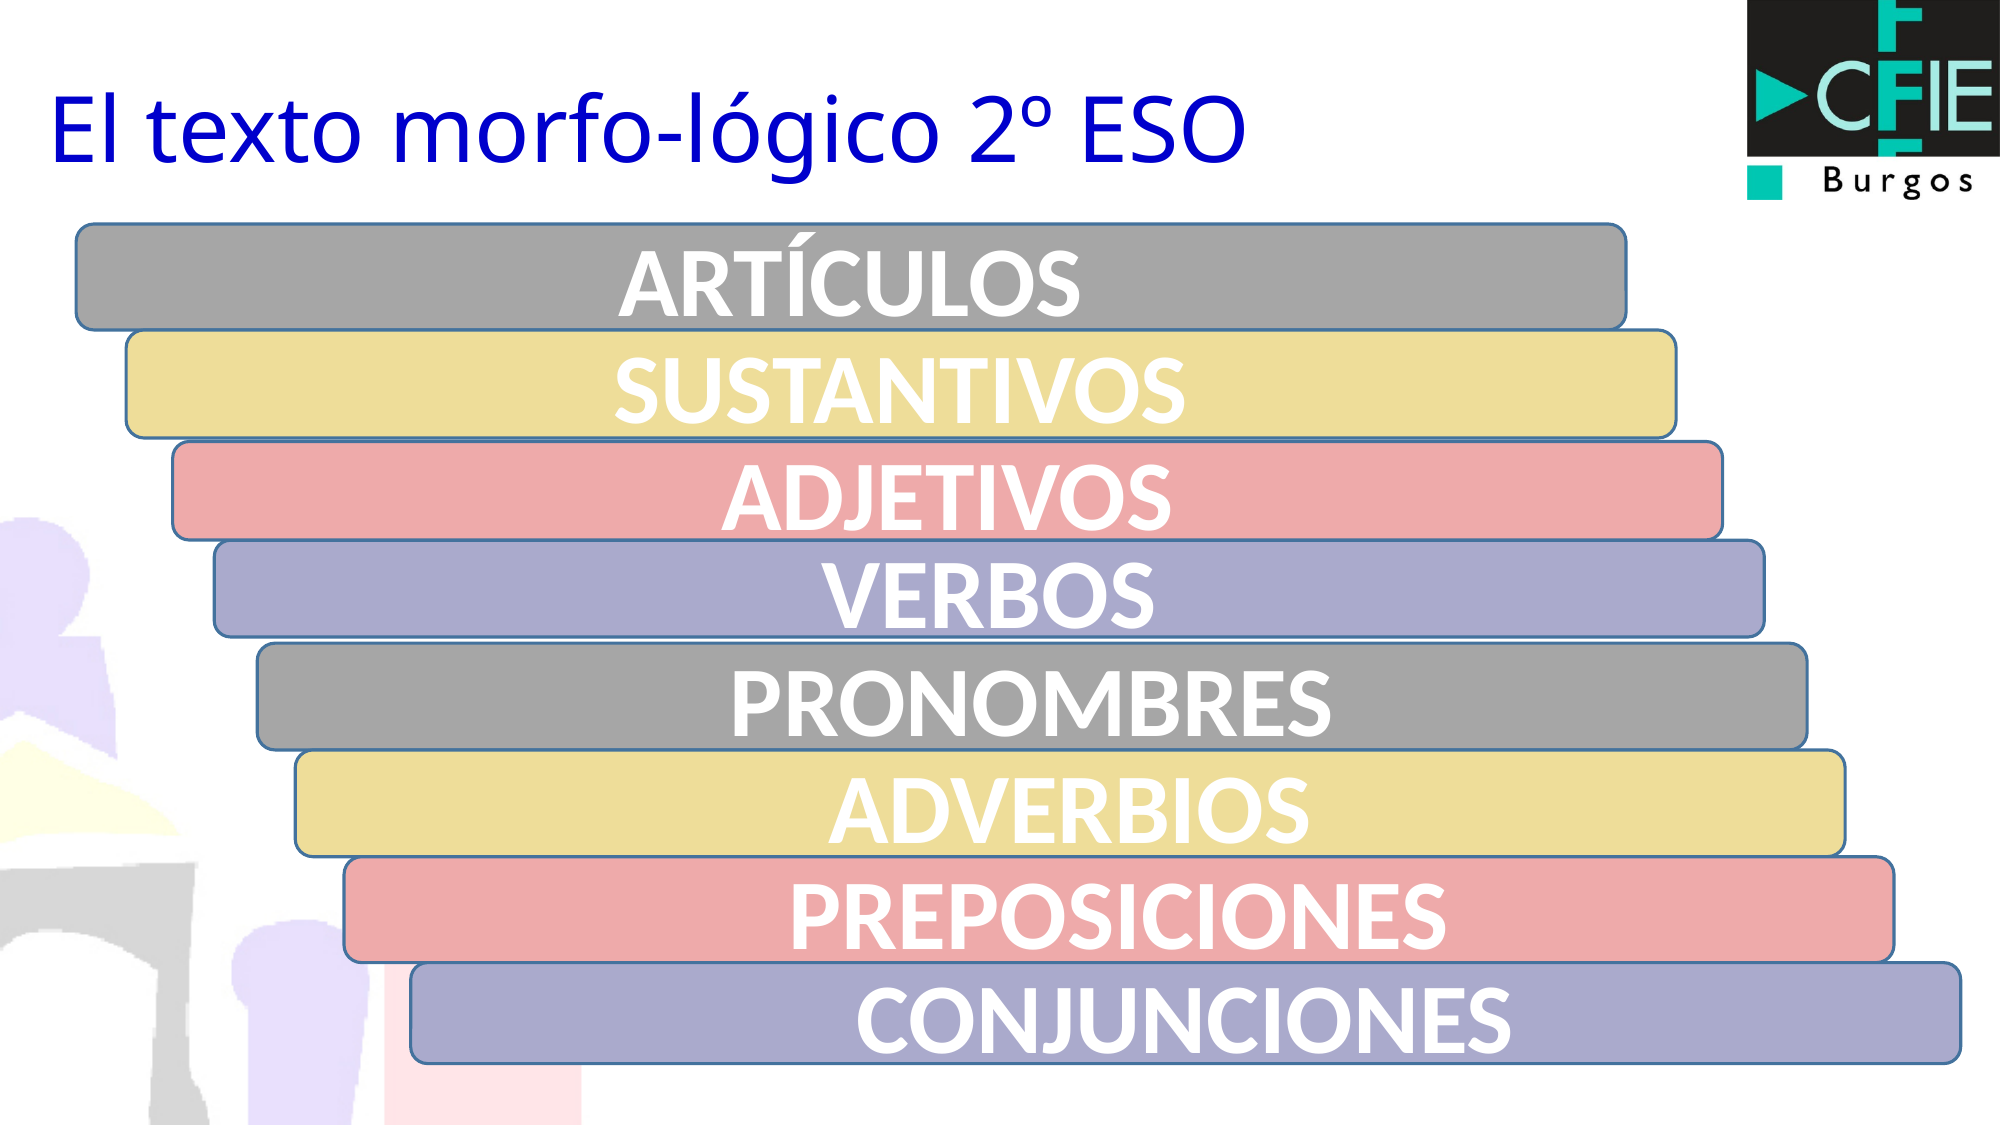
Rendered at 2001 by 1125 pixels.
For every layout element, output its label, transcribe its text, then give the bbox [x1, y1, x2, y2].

text_box SUSTANTIVOS [124, 328, 1678, 440]
text_box ADJETIVOS [171, 439, 1725, 542]
title El texto morfo-lógico 2º ESO [32, 40, 1765, 224]
text_box CONJUNCIONES [594, 961, 1963, 1066]
picture [0, 516, 591, 1125]
text_box ADVERBIOS [594, 748, 1847, 855]
text_box PRONOMBRES [594, 641, 1809, 748]
picture [1747, 0, 2000, 201]
text_box PREPOSICIONES [594, 855, 1896, 961]
text_box VERBOS [594, 538, 1766, 639]
text_box ARTÍCULOS [74, 222, 1628, 332]
